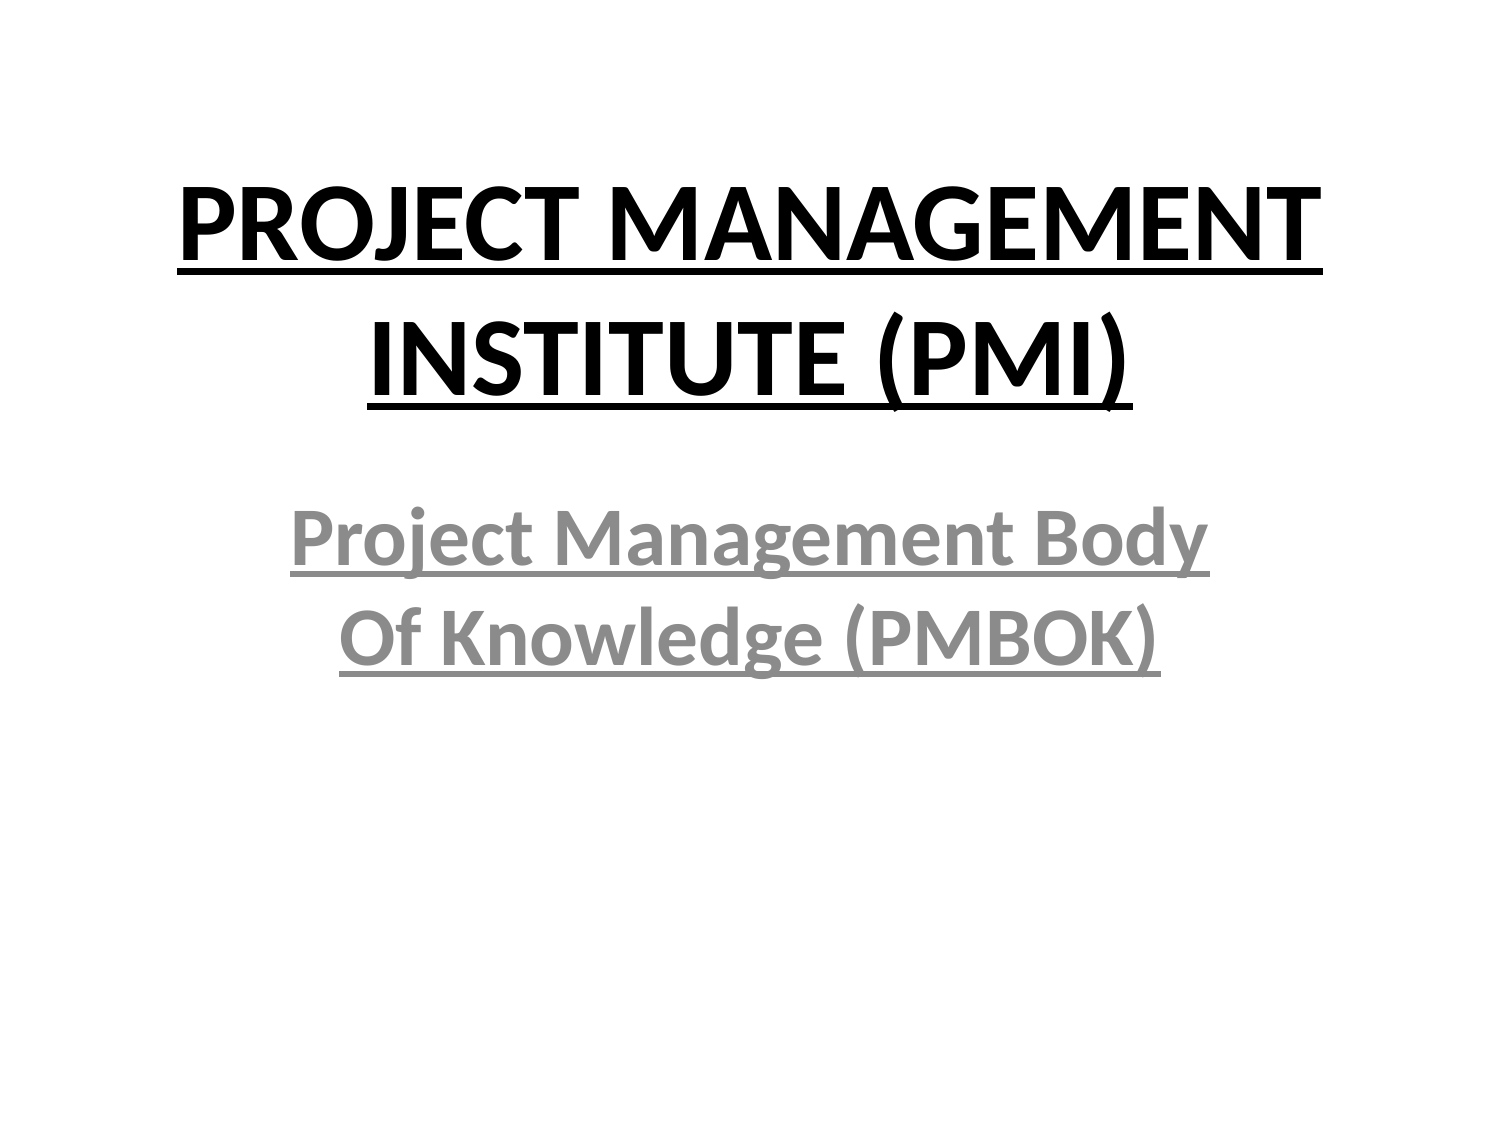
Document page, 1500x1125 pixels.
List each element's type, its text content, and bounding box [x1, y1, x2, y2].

title PROJECT MANAGEMENT INSTITUTE (PMI) [112, 162, 1388, 404]
subtitle Project Management Body Of Knowledge (PMBOK) [225, 474, 1275, 763]
